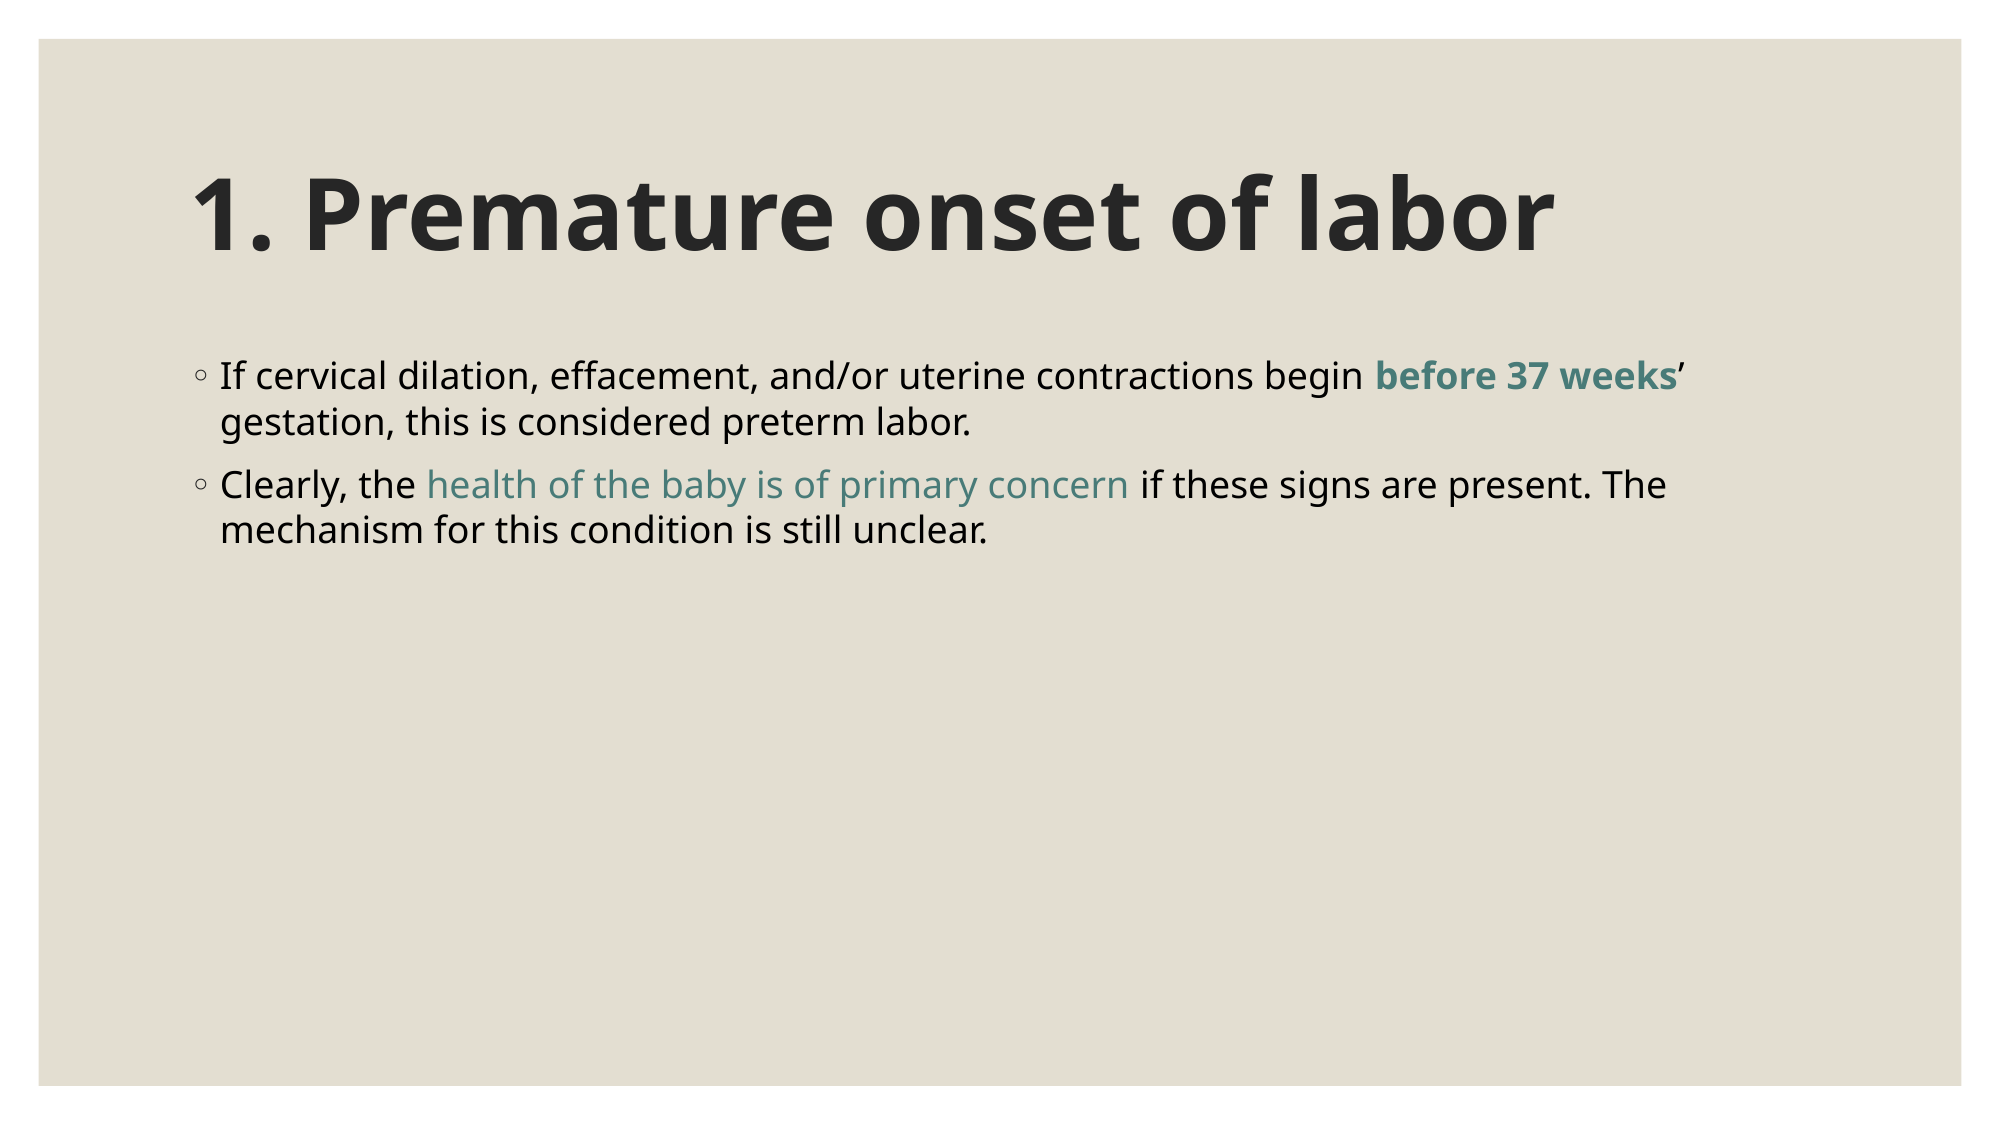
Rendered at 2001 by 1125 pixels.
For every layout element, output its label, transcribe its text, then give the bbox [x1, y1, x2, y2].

list If cervical dilation, effacement, and/or uterine contractions begin before 37 weeks’ gestation, this is considered preterm labor. Clearly, the health of the baby is of primary concern if these signs are present. The mechanism for this condition is still unclear. [174, 345, 1825, 990]
title 1. Premature onset of labor [174, 105, 1825, 331]
